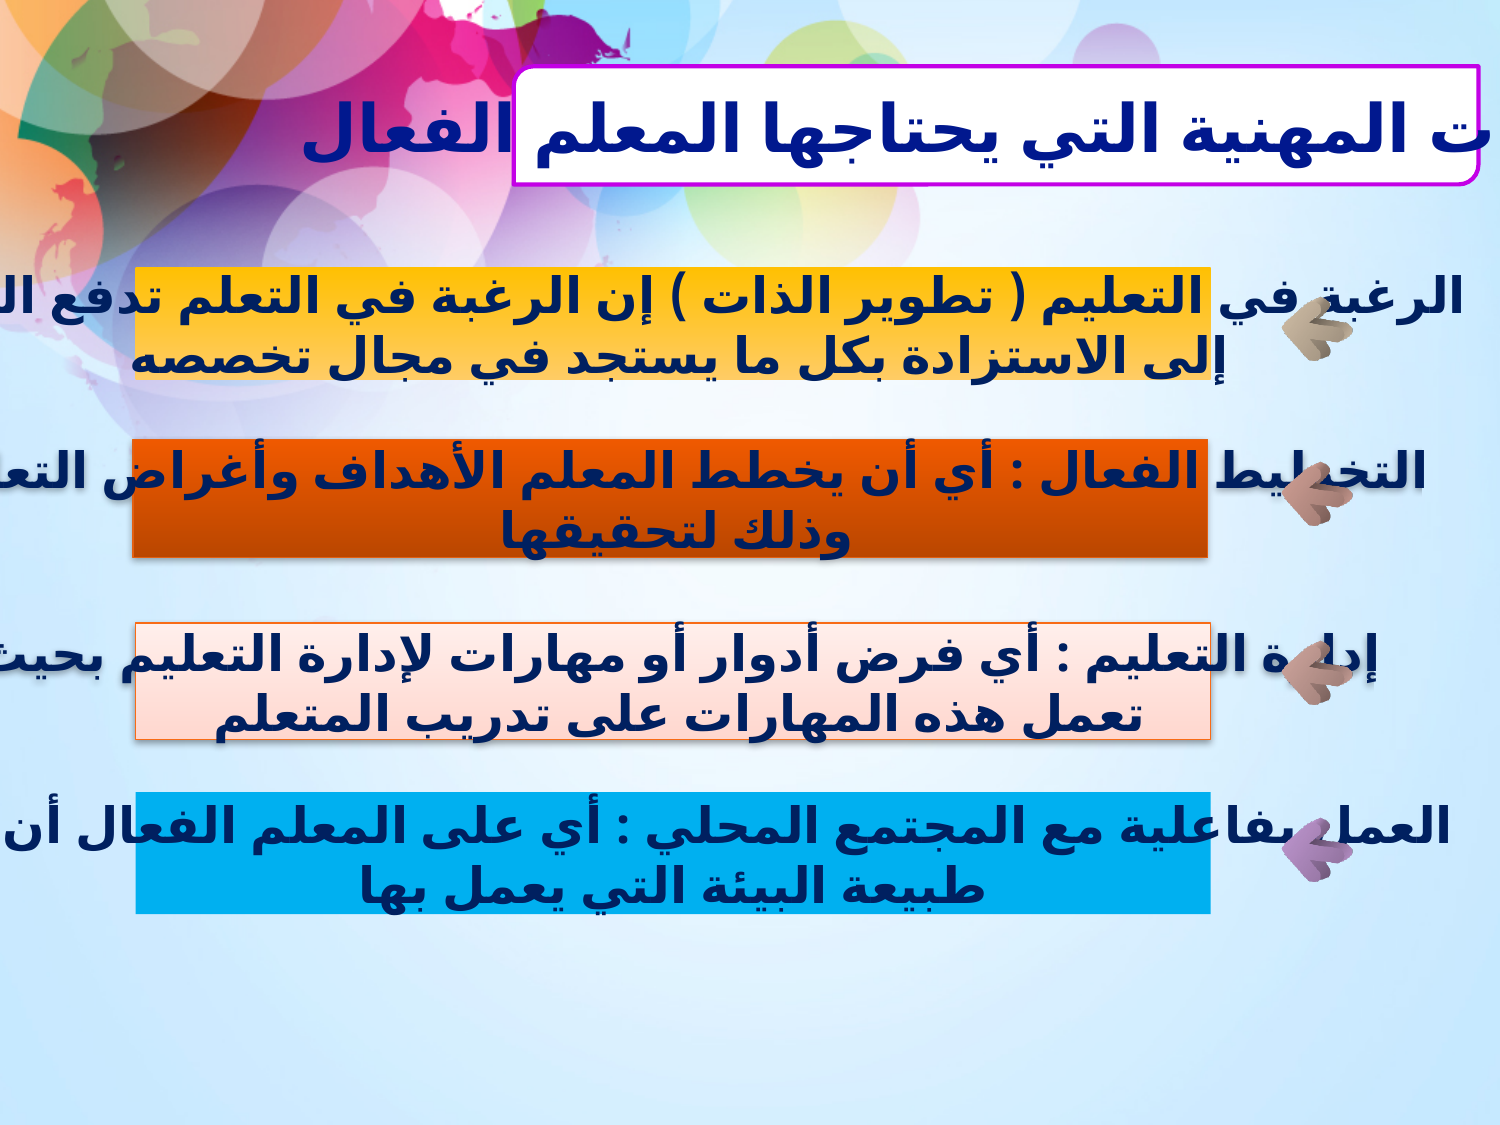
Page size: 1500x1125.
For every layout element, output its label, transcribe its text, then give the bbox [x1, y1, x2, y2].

text_box العمل بفاعلية مع المجتمع المحلي : أي على المعلم الفعال أن يعي طبيعة البيئة التي يعمل بها [135, 792, 1211, 915]
text_box التخطيط الفعال : أي أن يخطط المعلم الأهداف وأغراض التعليم وذلك لتحقيقها [132, 439, 1208, 558]
text_box القدرات المهنية التي يحتاجها المعلم الفعال [511, 64, 1481, 187]
picture [0, 0, 1500, 1125]
text_box إدارة التعليم : أي فرض أدوار أو مهارات لإدارة التعليم بحيث تعمل هذه المهارات على تدريب المتعلم [135, 622, 1211, 740]
text_box الرغبة في التعليم ( تطوير الذات ) إن الرغبة في التعلم تدفع المعلم إلى الاستزادة بكل ما يستجد في مجال تخصصه [135, 267, 1211, 380]
